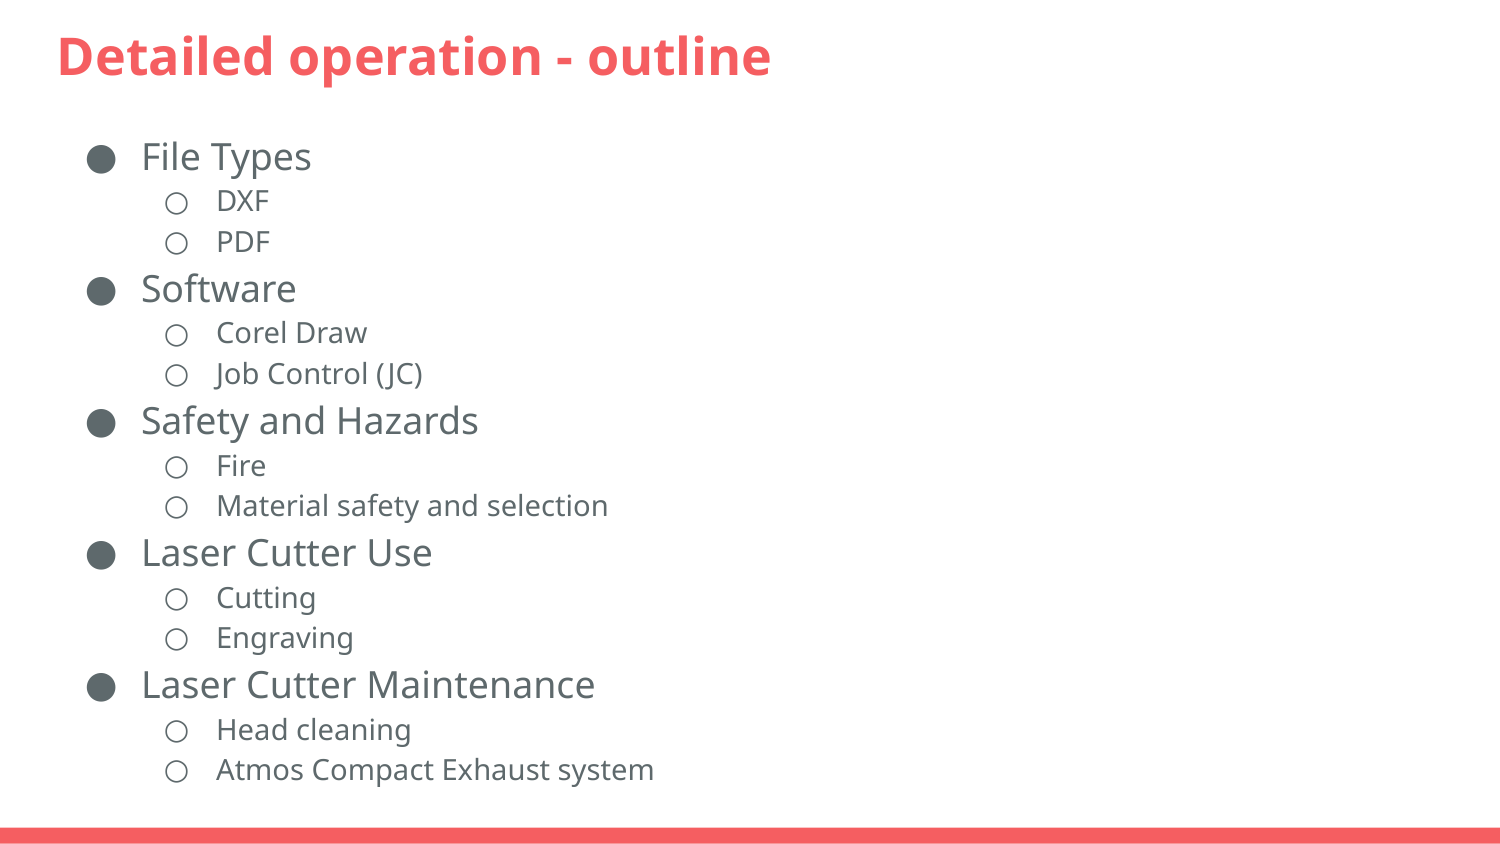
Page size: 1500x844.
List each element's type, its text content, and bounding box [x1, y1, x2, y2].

list File Types DXF PDF Software Corel Draw Job Control (JC) Safety and Hazards Fire Material safety and selection Laser Cutter Use Cutting Engraving Laser Cutter Maintenance Head cleaning Atmos Compact Exhaust system [51, 110, 1449, 800]
title Detailed operation - outline [41, 8, 1440, 89]
